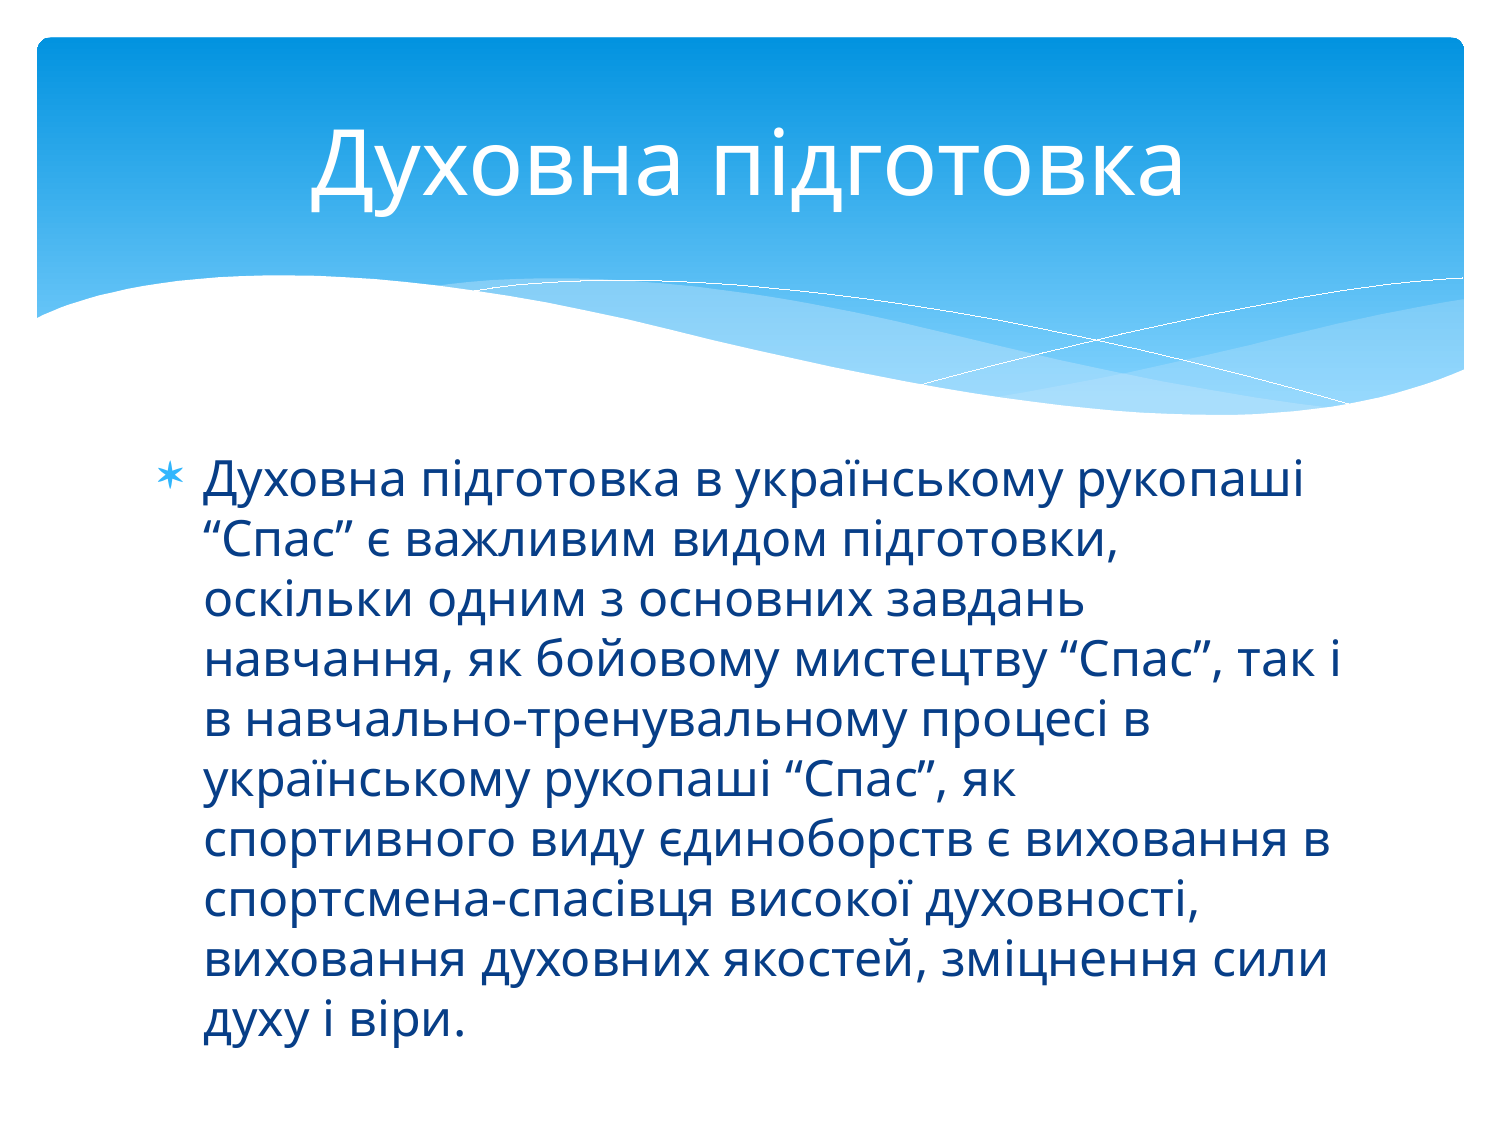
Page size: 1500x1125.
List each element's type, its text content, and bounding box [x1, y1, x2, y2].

title Духовна підготовка [75, 55, 1425, 261]
list Духовна підготовка в українському рукопаші “Спас” є важливим видом підготовки, оскільки одним з основних завдань навчання, як бойовому мистецтву “Спас”, так і в навчально-тренувальному процесі в українському рукопаші “Спас”, як спортивного виду єдиноборств є виховання в спортсмена-спасівця високої духовності, виховання духовних якостей, зміцнення сили духу і віри. [143, 438, 1359, 1005]
